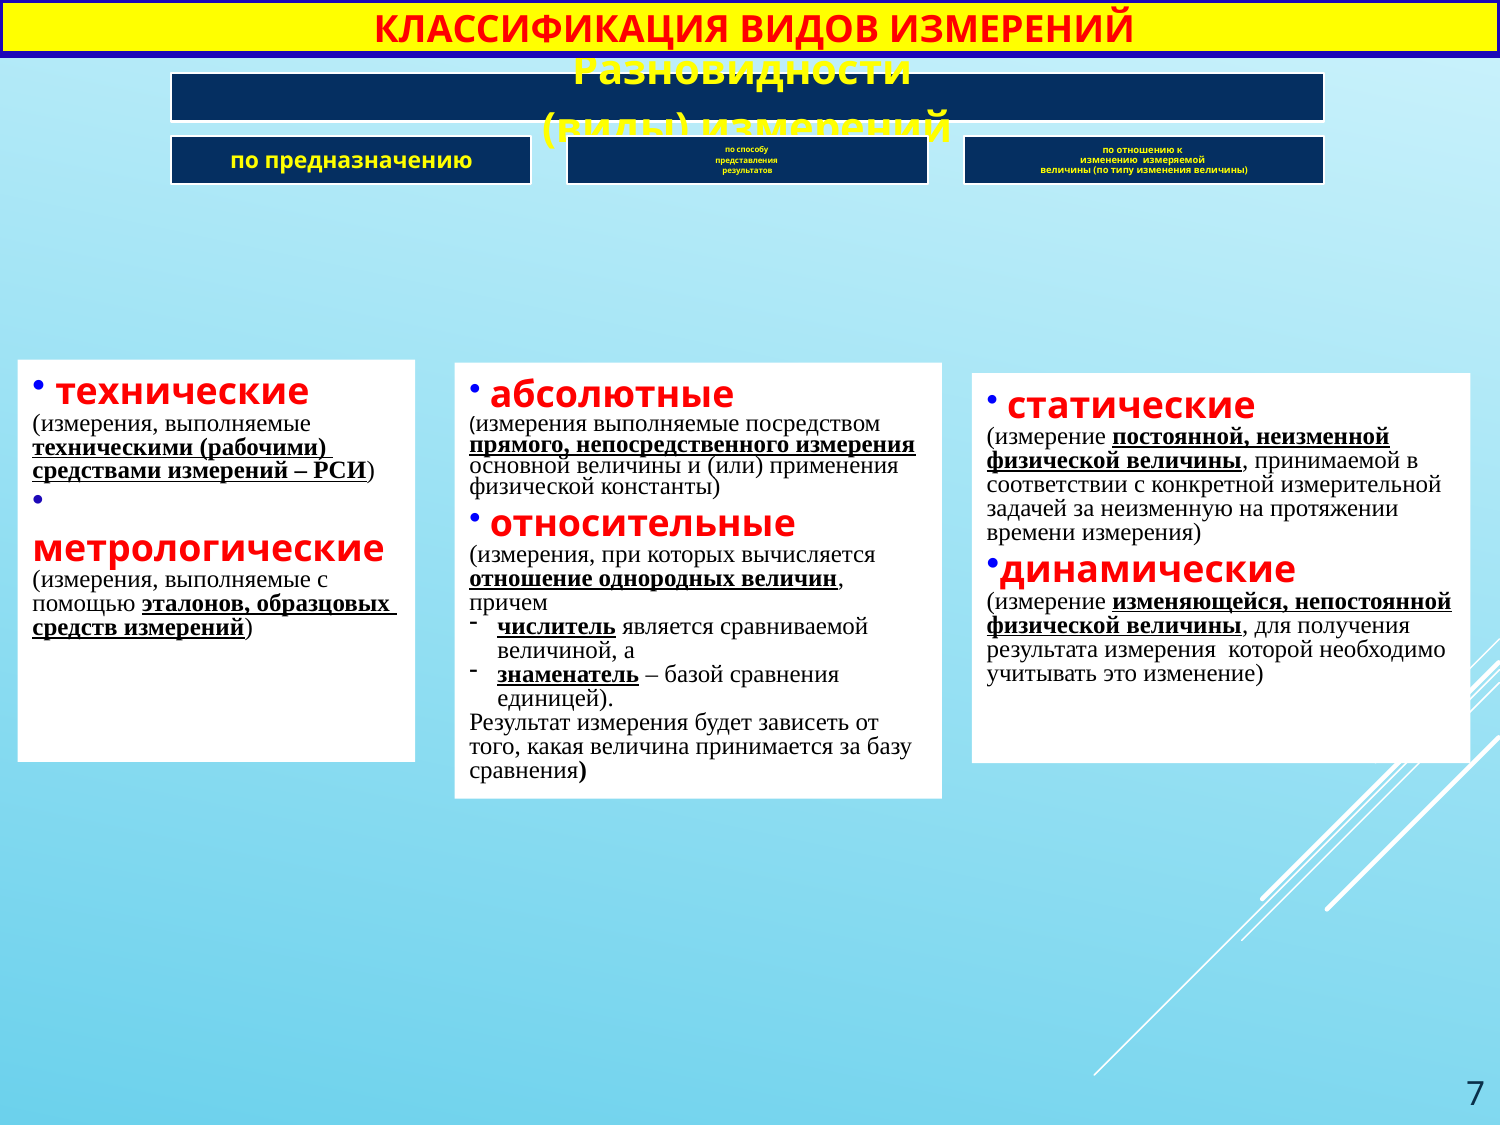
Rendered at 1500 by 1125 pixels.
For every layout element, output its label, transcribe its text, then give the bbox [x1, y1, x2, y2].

text_box технические (измерения, выполняемые техническими (рабочими) средствами измерений – РСИ) метрологические (измерения, выполняемые с помощью эталонов, образцовых средств измерений) [17, 359, 416, 762]
slide_number 7 [1359, 1015, 1500, 1125]
text_box статические (измерение постоянной, неизменной физической величины, принимаемой в соответствии с конкретной измерительной задачей за неизменную на протяжении времени измерения) динамические (измерение изменяющейся, непостоянной физической величины, для получения результата измерения которой необходимо учитывать это изменение) [971, 373, 1471, 764]
text_box абсолютные (измерения выполняемые посредством прямого, непосредственного измерения основной величины и (или) применения физической константы) относительные (измерения, при которых вычисляется отношение однородных величин, причем числитель является сравниваемой величиной, а знаменатель – базой сравнения единицей). Результат измерения будет зависеть от того, какая величина принимается за базу сравнения) [454, 374, 942, 799]
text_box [26, 72, 1469, 374]
text_box КЛАССИФИКАЦИЯ ВИДОВ ИЗМЕРЕНИЙ [0, 0, 1500, 55]
